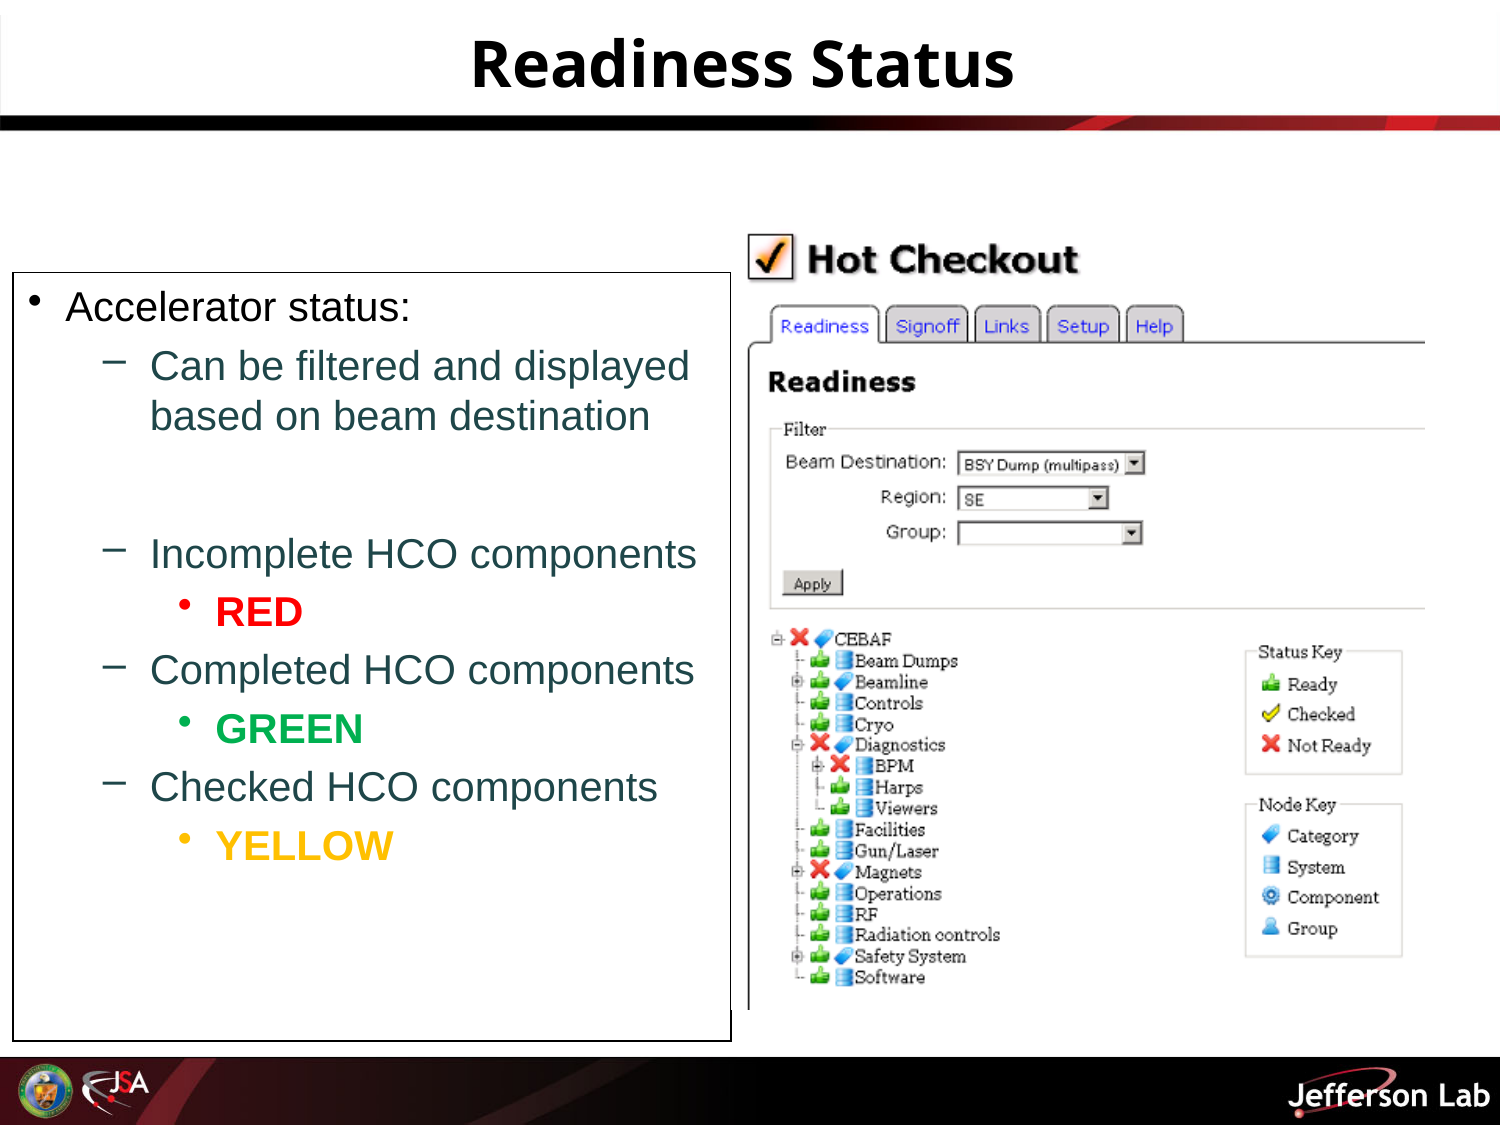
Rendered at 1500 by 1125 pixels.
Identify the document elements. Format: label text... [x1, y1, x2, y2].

picture [0, 0, 1500, 1125]
list Accelerator status: Can be filtered and displayed based on beam destination Incomplete HCO components RED Completed HCO components GREEN Checked HCO components YELLOW [12, 272, 732, 1042]
title Readiness Status [113, 45, 1389, 155]
